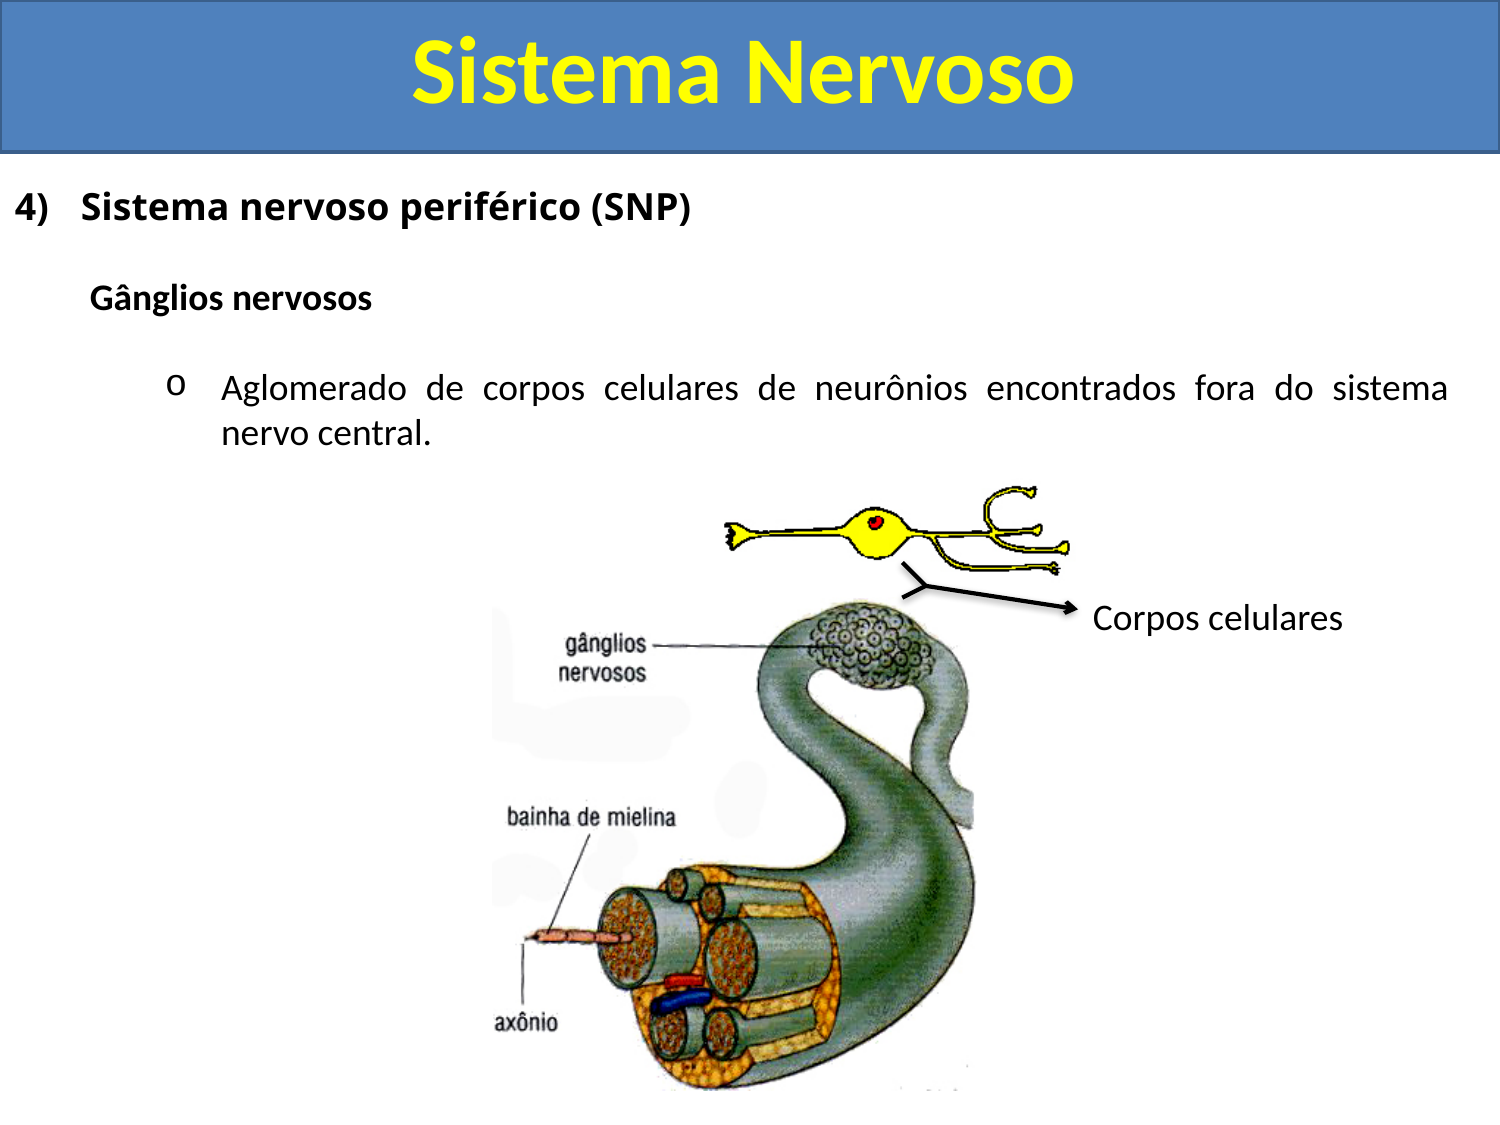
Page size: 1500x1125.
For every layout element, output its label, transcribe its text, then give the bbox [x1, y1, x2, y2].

text_box Sistema Nervoso [58, 0, 1430, 130]
text_box Sistema nervoso periférico (SNP) Gânglios nervosos Aglomerado de corpos celulares de neurônios encontrados fora do sistema nervo central. [0, 175, 1465, 596]
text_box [902, 585, 927, 598]
text_box [0, 0, 1500, 154]
picture [491, 597, 977, 1092]
picture [714, 468, 1088, 590]
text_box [925, 585, 1079, 610]
text_box Corpos celulares [1078, 585, 1407, 691]
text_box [902, 562, 927, 585]
